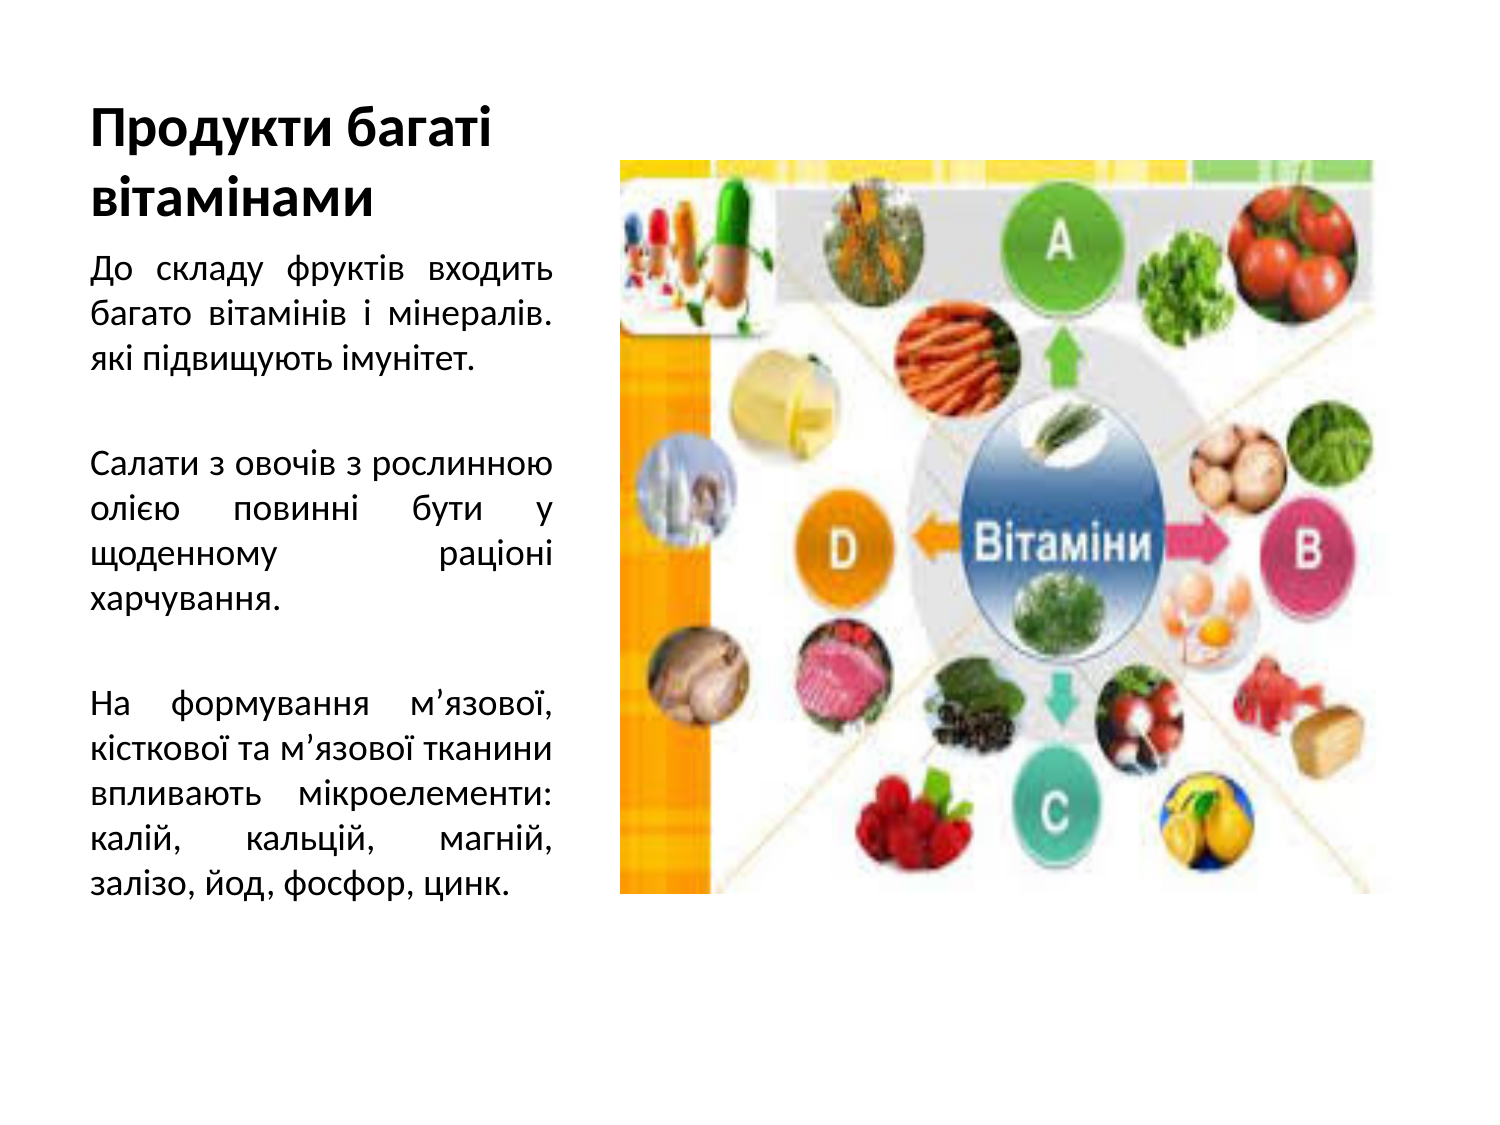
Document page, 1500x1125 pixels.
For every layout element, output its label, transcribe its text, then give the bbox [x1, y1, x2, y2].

title Продукти багаті вітамінами [75, 44, 569, 235]
list До складу фруктів входить багато вітамінів і мінералів. які підвищують імунітет. Салати з овочів з рослинною олією повинні бути у щоденному раціоні харчування. На формування м’язової, кісткової та м’язової тканини впливають мікроелементи: калій, кальцій, магній, залізо, йод, фосфор, цинк. [75, 235, 569, 1005]
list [619, 160, 1412, 894]
